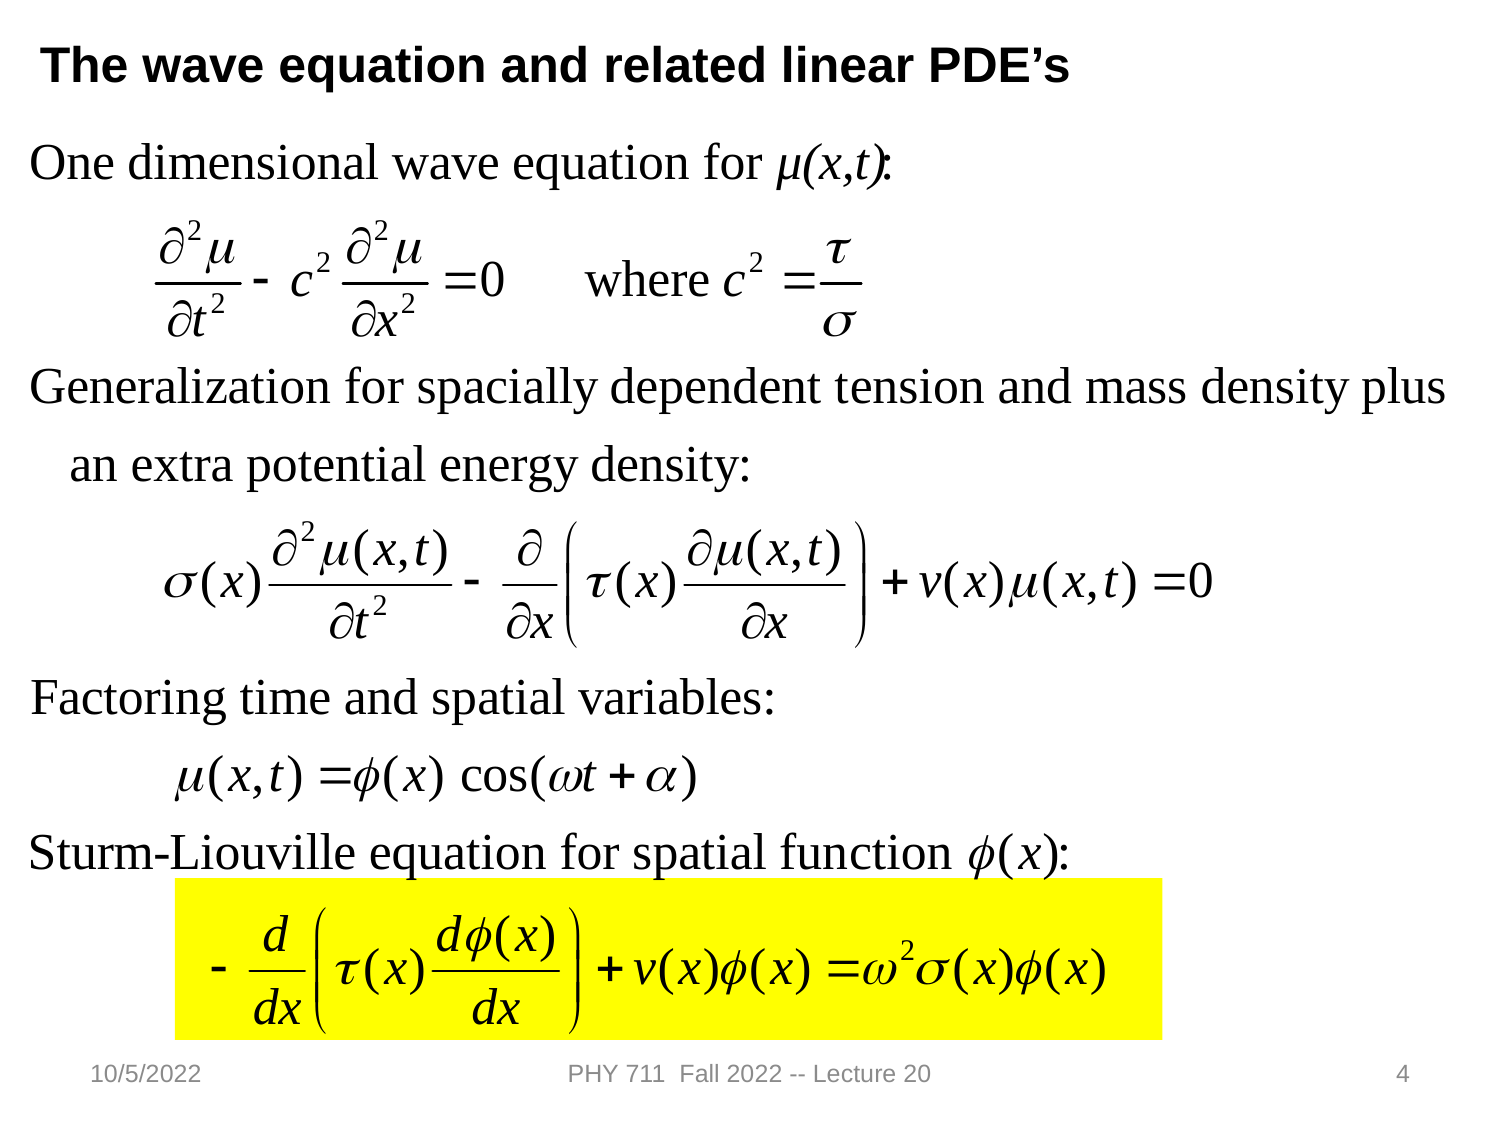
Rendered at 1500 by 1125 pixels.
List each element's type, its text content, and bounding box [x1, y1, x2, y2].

slide_number 4 [1074, 1050, 1425, 1103]
text_box The wave equation and related linear PDE’s [24, 24, 1350, 100]
footer PHY 711 Fall 2022 -- Lecture 20 [512, 1050, 988, 1103]
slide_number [75, 1050, 425, 1103]
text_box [24, 134, 1455, 1042]
